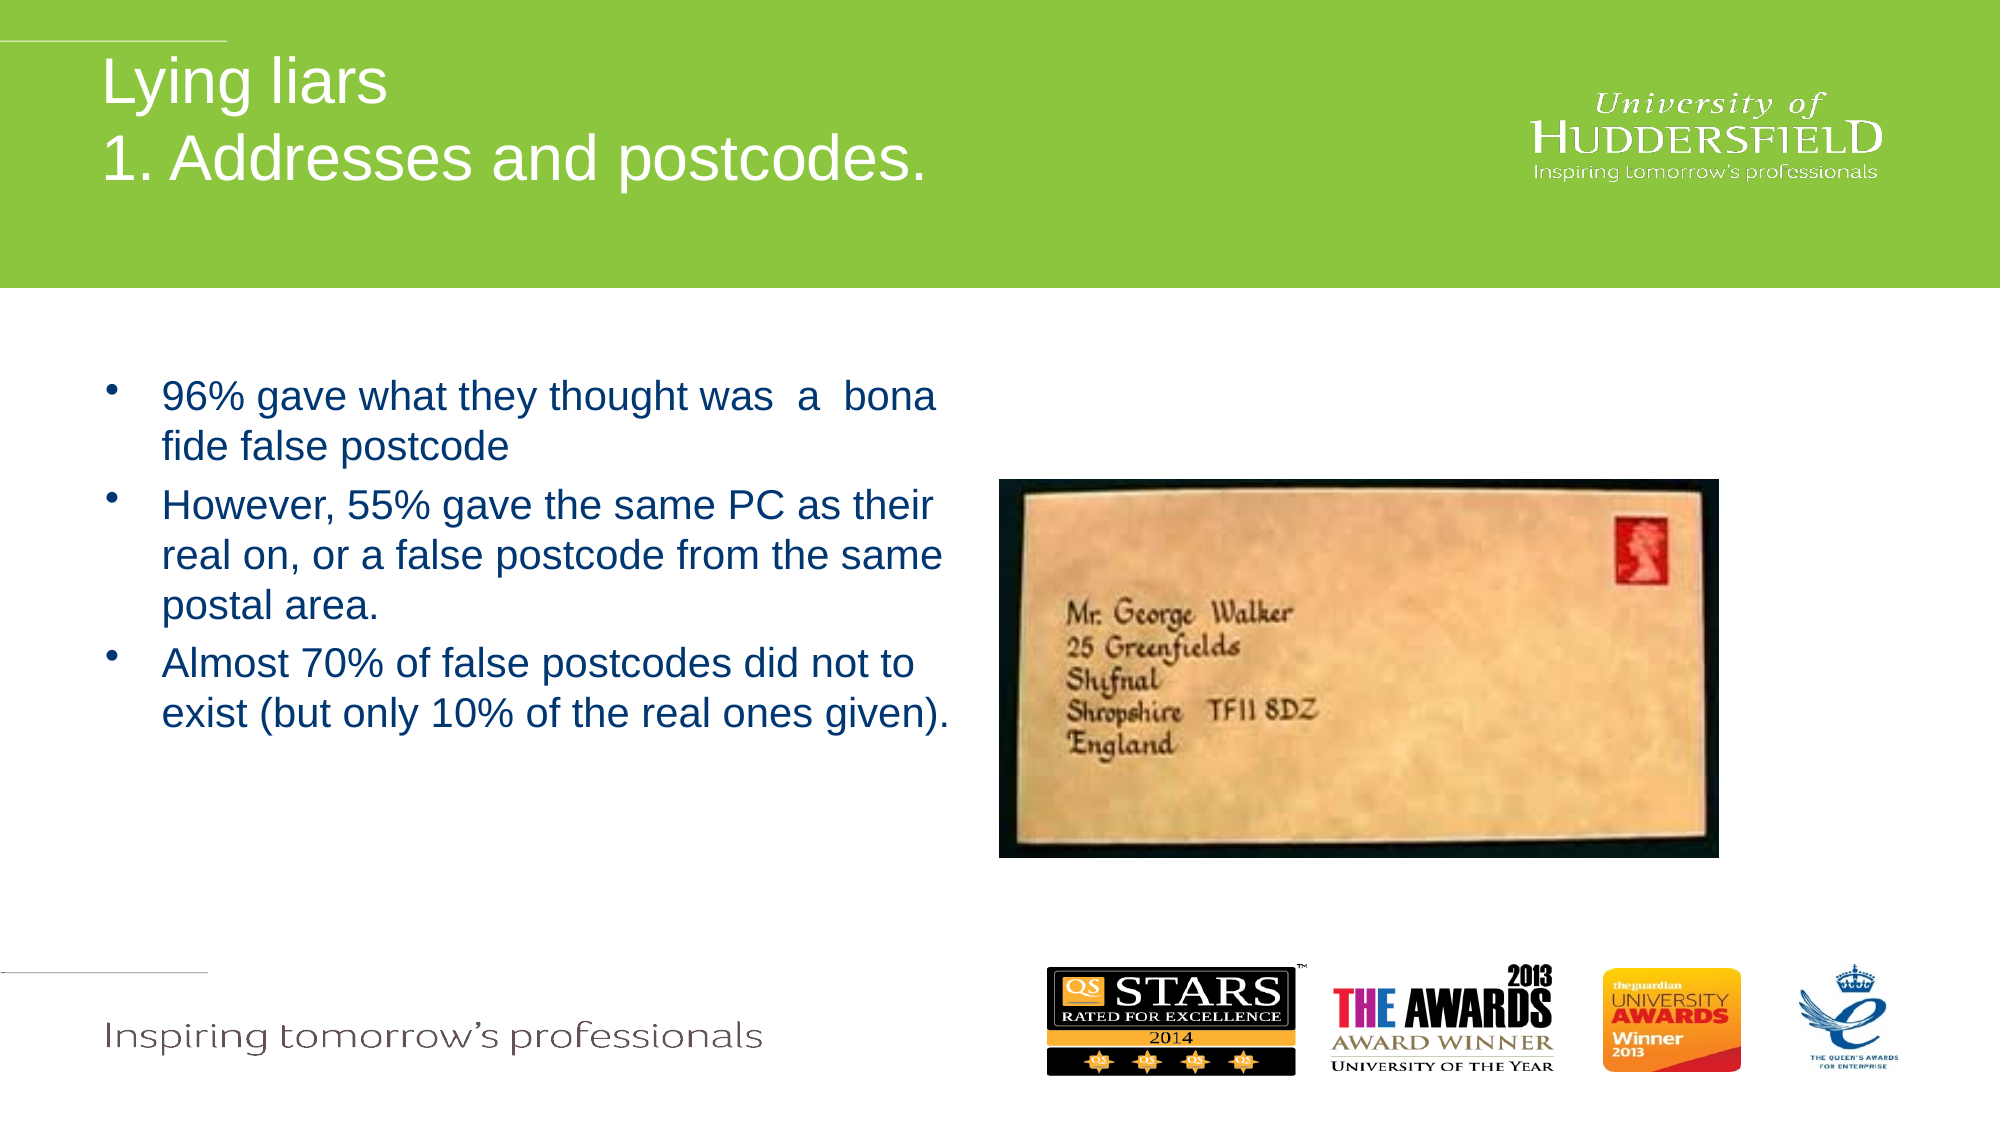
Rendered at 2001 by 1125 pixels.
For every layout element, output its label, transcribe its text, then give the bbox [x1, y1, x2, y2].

picture [1603, 968, 1741, 1072]
list 96% gave what they thought was a bona fide false postcode However, 55% gave the same PC as their real on, or a false postcode from the same postal area. Almost 70% of false postcodes did not to exist (but only 10% of the real ones given). [90, 361, 974, 953]
picture [1047, 964, 1307, 1076]
picture [1799, 964, 1898, 1071]
picture [1330, 964, 1554, 1071]
picture [0, 0, 2000, 288]
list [999, 479, 1719, 859]
title Lying liars 1. Addresses and postcodes. [86, 42, 1887, 191]
picture [0, 944, 788, 1059]
